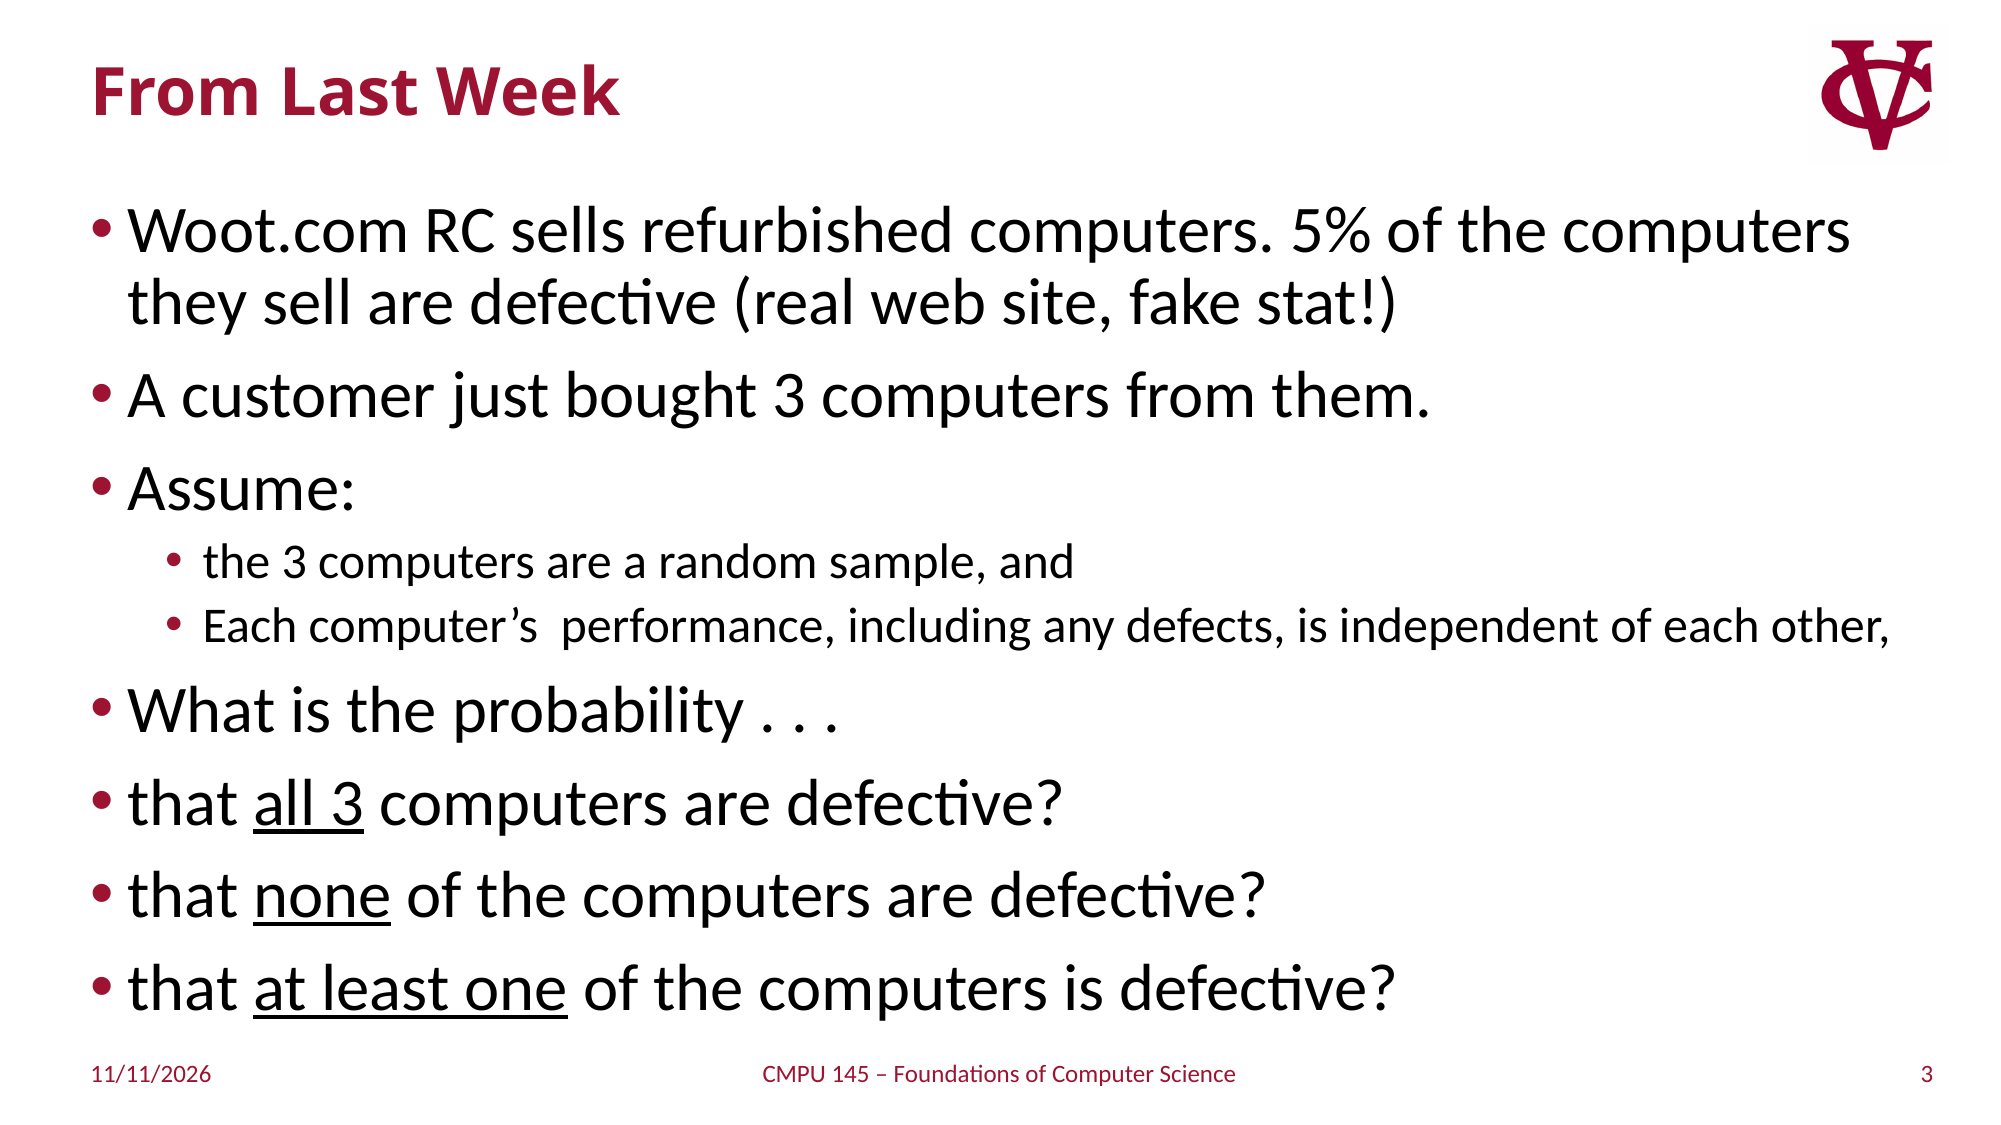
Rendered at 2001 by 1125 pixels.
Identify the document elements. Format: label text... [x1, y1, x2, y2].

slide_number 3 [1384, 1042, 1949, 1103]
title From Last Week [75, 37, 1793, 151]
list Woot.com RC sells refurbished computers. 5% of the computers they sell are defective (real web site, fake stat!) A customer just bought 3 computers from them. Assume: the 3 computers are a random sample, and Each computer’s performance, including any defects, is independent of each other, What is the probability . . . that all 3 computers are defective? that none of the computers are defective? that at least one of the computers is defective? [75, 187, 1925, 1043]
footer CMPU 145 – Foundations of Computer Science [662, 1042, 1338, 1103]
picture [1809, 24, 1949, 164]
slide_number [75, 1042, 640, 1103]
